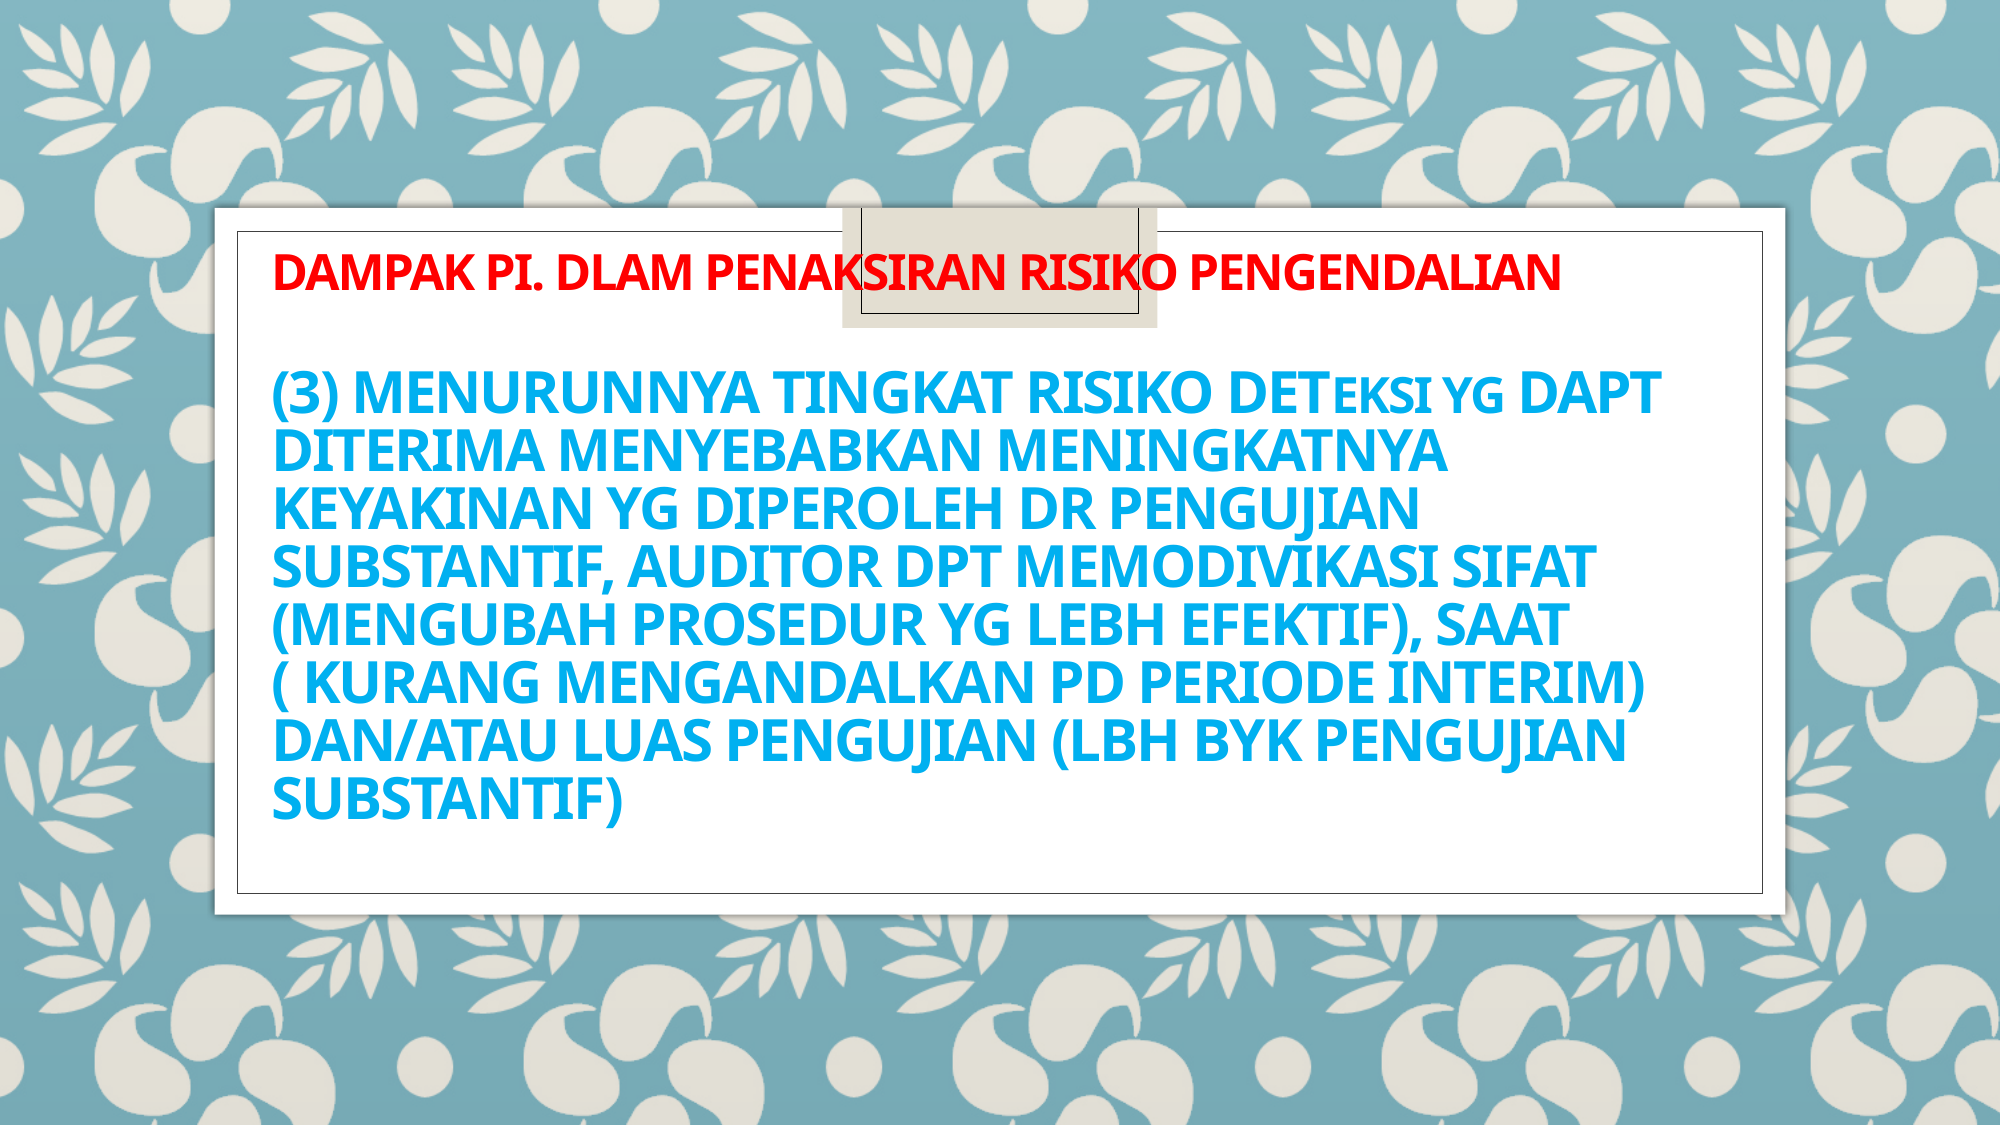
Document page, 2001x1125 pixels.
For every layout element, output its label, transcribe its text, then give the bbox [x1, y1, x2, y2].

title dampak pi. Dlam penaksiran risiko pengendalian (3) menurunnya tingkat risiko deteksi yg dapt diterima menyebabkan meningkatnya keyakinan yg diperoleh dr pengujian substantif, auditor dpt memodivikasi sifat (mengubah prosedur yg lebh efektif), saat ( kurang mengandalkan pd periode interim) dan/atau luas pengujian (lbh byk pengujian substantif) [256, 238, 1744, 844]
